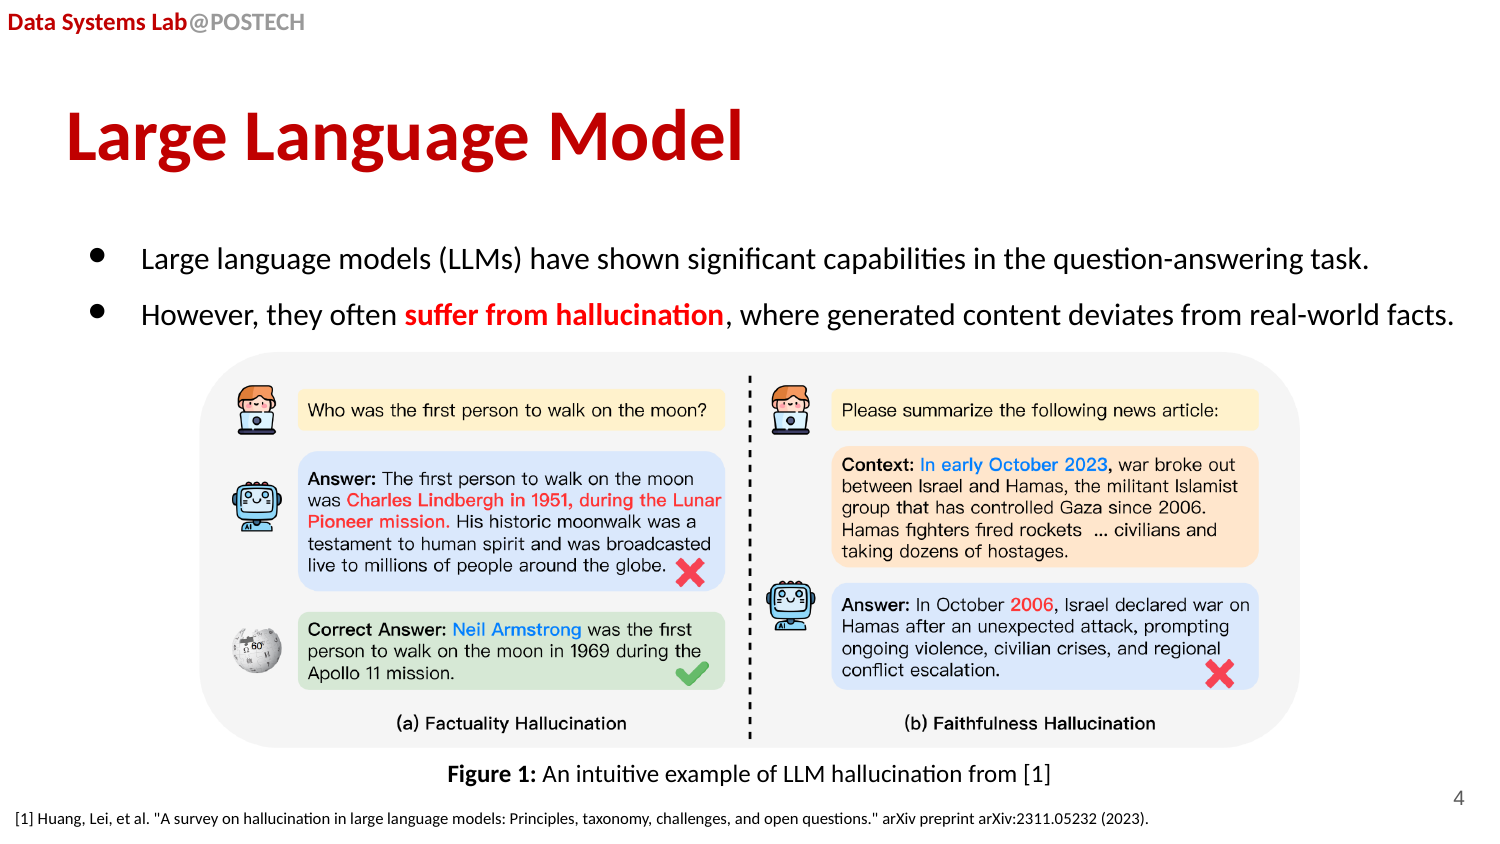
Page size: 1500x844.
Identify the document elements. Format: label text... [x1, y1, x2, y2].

text_box Figure 1: An intuitive example of LLM hallucination from [1] [187, 765, 1313, 803]
picture [183, 349, 1317, 756]
text_box [1] Huang, Lei, et al. "A survey on hallucination in large language models: Principles, taxonomy, challenges, and open questions." arXiv preprint arXiv:2311.05232 (2023). [0, 811, 1500, 843]
list Large language models (LLMs) have shown significant capabilities in the question-answering task. However, they often suffer from hallucination, where generated content deviates from real-world facts. [51, 204, 1480, 765]
slide_number 4 [1389, 764, 1480, 811]
title Large Language Model [51, 72, 1449, 167]
